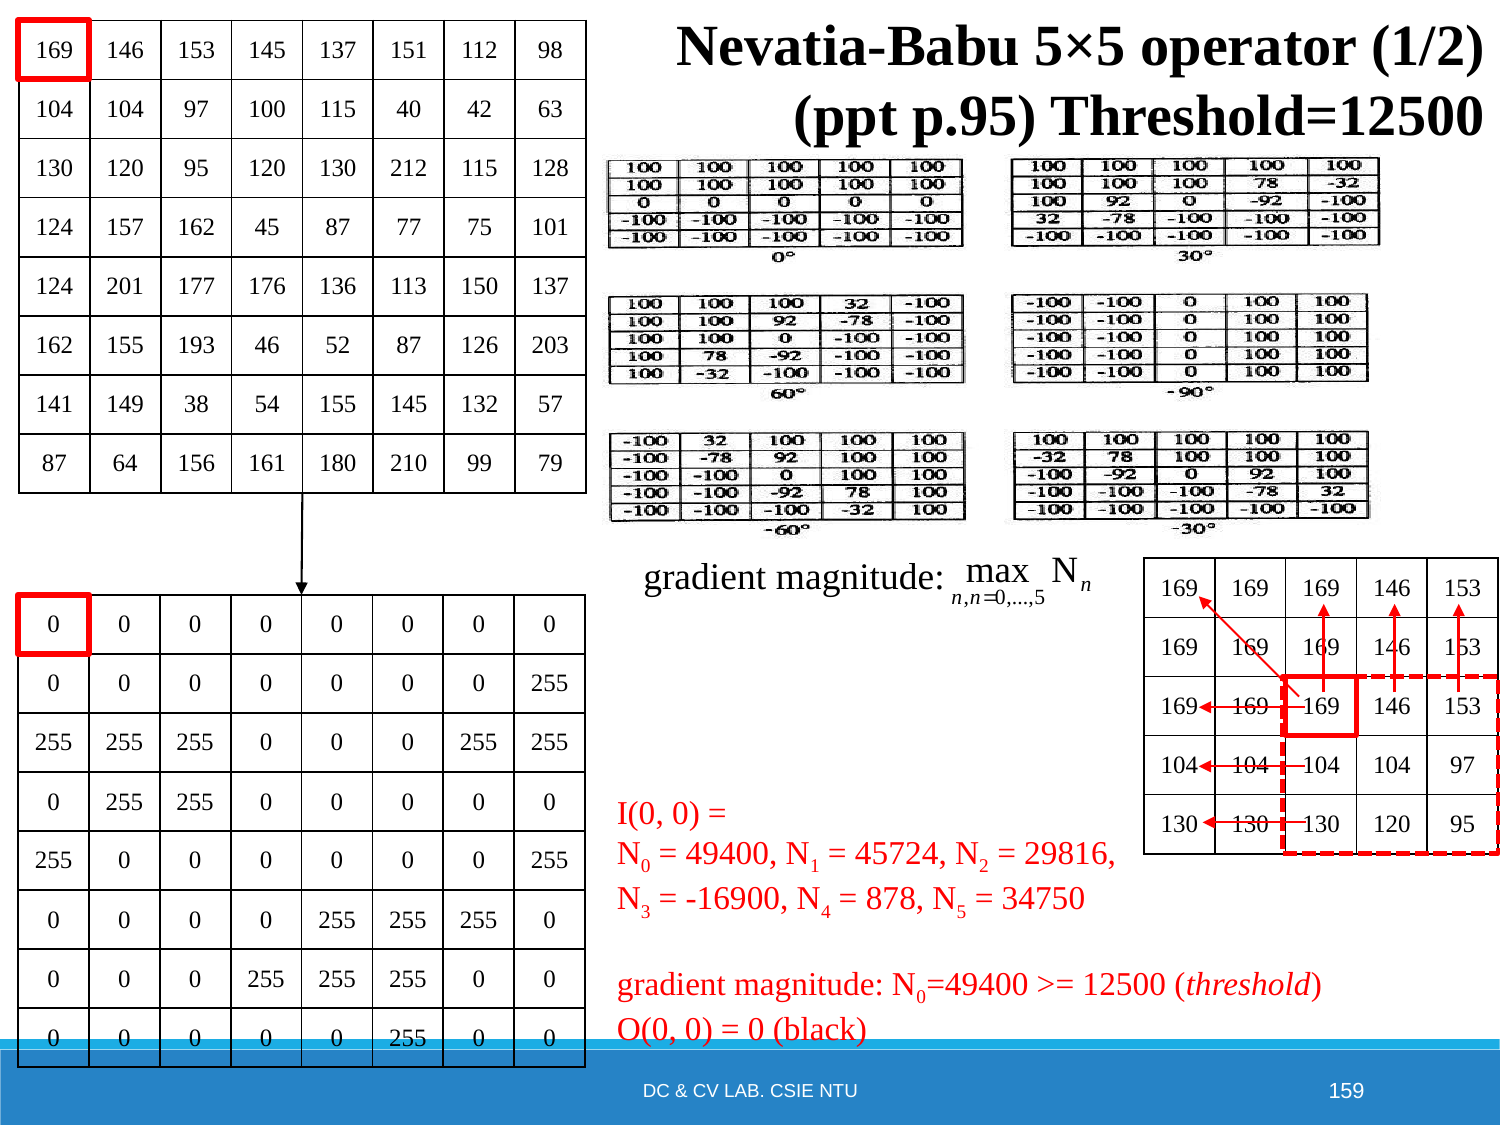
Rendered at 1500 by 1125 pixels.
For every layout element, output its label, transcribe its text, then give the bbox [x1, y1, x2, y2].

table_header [1428, 559, 1497, 617]
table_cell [373, 714, 442, 771]
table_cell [232, 891, 301, 948]
table_cell 115 [303, 80, 372, 138]
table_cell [444, 1009, 513, 1066]
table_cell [1216, 677, 1282, 706]
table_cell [302, 1009, 372, 1066]
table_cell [516, 435, 585, 492]
table_cell 45 [232, 198, 302, 256]
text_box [17, 594, 90, 655]
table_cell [1253, 648, 1285, 676]
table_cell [1460, 618, 1497, 676]
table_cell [20, 376, 89, 433]
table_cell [303, 376, 372, 433]
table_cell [1286, 618, 1322, 675]
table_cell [374, 258, 443, 315]
table_cell 97 [162, 80, 231, 138]
table_cell 77 [374, 198, 443, 256]
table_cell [20, 435, 89, 492]
table_header 151 [374, 21, 443, 79]
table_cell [445, 317, 514, 374]
table_cell 177 [162, 258, 231, 315]
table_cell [232, 655, 301, 712]
table_cell 87 [303, 198, 372, 256]
table_cell 104 [20, 81, 89, 138]
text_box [17, 19, 90, 81]
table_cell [303, 258, 372, 315]
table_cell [19, 714, 88, 771]
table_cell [232, 773, 301, 830]
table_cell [444, 891, 513, 948]
table_cell 176 [232, 258, 302, 315]
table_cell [90, 1009, 159, 1066]
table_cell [20, 317, 89, 374]
picture [601, 153, 1385, 543]
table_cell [1223, 618, 1285, 645]
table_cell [232, 714, 301, 771]
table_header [373, 596, 442, 653]
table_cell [302, 714, 372, 771]
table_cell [515, 655, 584, 712]
table_cell 130 [303, 139, 372, 197]
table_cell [1325, 618, 1356, 675]
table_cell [161, 773, 230, 830]
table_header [232, 596, 301, 653]
table_header 137 [303, 21, 372, 79]
table_header 98 [516, 21, 585, 79]
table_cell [232, 1009, 301, 1066]
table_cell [302, 950, 372, 1007]
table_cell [161, 655, 230, 712]
table_cell 95 [162, 139, 231, 197]
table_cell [162, 435, 231, 492]
table_cell 212 [374, 139, 443, 197]
table_cell 128 [516, 139, 585, 197]
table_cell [232, 435, 302, 492]
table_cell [374, 376, 443, 433]
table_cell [1216, 708, 1282, 735]
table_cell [302, 891, 372, 948]
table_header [302, 596, 372, 653]
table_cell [90, 714, 159, 771]
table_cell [515, 832, 584, 889]
table_cell 63 [516, 80, 585, 138]
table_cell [445, 258, 514, 315]
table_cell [161, 832, 230, 889]
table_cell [1145, 795, 1214, 853]
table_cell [516, 376, 585, 433]
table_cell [19, 950, 88, 1007]
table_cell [232, 376, 302, 433]
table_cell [516, 317, 585, 374]
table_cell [444, 950, 513, 1007]
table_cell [161, 950, 230, 1007]
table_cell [515, 1009, 584, 1066]
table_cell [90, 832, 159, 889]
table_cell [516, 258, 585, 315]
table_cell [232, 317, 302, 374]
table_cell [303, 435, 372, 492]
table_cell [162, 317, 231, 374]
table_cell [373, 773, 442, 830]
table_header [1145, 559, 1214, 617]
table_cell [19, 655, 88, 712]
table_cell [444, 655, 513, 712]
table_cell 157 [91, 198, 160, 256]
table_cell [445, 435, 514, 492]
table_cell 120 [91, 139, 160, 197]
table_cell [19, 773, 88, 830]
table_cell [1145, 736, 1214, 794]
table_cell 101 [516, 198, 585, 256]
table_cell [90, 773, 159, 830]
table_header 145 [232, 21, 302, 79]
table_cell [1216, 795, 1282, 821]
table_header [161, 596, 230, 653]
table_cell 100 [232, 80, 302, 138]
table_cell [373, 1009, 442, 1066]
table_cell 42 [445, 80, 514, 138]
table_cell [374, 435, 443, 492]
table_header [444, 596, 513, 653]
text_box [628, 544, 1098, 617]
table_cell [232, 950, 301, 1007]
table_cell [373, 655, 442, 712]
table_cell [1357, 618, 1393, 676]
table_cell 120 [232, 139, 302, 197]
table_header 146 [91, 21, 160, 79]
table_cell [19, 1009, 88, 1066]
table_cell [444, 832, 513, 889]
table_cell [91, 317, 160, 374]
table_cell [91, 376, 160, 433]
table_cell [1216, 823, 1282, 853]
footer DC & CV Lab. CSIE NTU [453, 1059, 1047, 1120]
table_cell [90, 891, 159, 948]
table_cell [1216, 648, 1276, 676]
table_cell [303, 317, 372, 374]
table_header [1357, 559, 1426, 617]
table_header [515, 596, 584, 653]
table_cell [444, 773, 513, 830]
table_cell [1216, 618, 1245, 645]
table_cell 124 [20, 258, 89, 315]
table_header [90, 596, 159, 653]
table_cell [19, 891, 88, 948]
table_cell 75 [445, 198, 514, 256]
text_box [620, 0, 1500, 155]
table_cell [1216, 736, 1282, 765]
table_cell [515, 714, 584, 771]
table_cell 124 [20, 198, 89, 256]
table_cell 130 [20, 139, 89, 197]
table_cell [1428, 618, 1457, 676]
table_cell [373, 832, 442, 889]
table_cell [1145, 677, 1214, 735]
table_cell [161, 1009, 230, 1066]
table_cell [162, 376, 231, 433]
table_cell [1396, 618, 1426, 676]
table_cell 104 [91, 80, 160, 138]
table_header 153 [162, 21, 231, 79]
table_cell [373, 950, 442, 1007]
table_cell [91, 435, 160, 492]
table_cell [90, 655, 159, 712]
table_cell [374, 317, 443, 374]
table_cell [161, 714, 230, 771]
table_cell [515, 773, 584, 830]
table_cell 40 [374, 80, 443, 138]
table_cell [90, 950, 159, 1007]
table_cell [19, 832, 88, 889]
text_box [602, 603, 1499, 1055]
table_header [1286, 559, 1356, 617]
table_cell 115 [445, 139, 514, 197]
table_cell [302, 832, 372, 889]
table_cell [515, 950, 584, 1007]
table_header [1216, 559, 1285, 617]
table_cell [161, 891, 230, 948]
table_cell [232, 832, 301, 889]
slide_number 159 [1218, 1059, 1380, 1120]
table_cell 162 [162, 198, 231, 256]
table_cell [444, 714, 513, 771]
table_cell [302, 655, 372, 712]
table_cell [373, 891, 442, 948]
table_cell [302, 773, 372, 830]
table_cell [1145, 618, 1214, 676]
table_header 112 [445, 21, 514, 79]
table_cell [1216, 767, 1282, 794]
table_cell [515, 891, 584, 948]
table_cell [445, 376, 514, 433]
table_cell 201 [91, 258, 160, 315]
